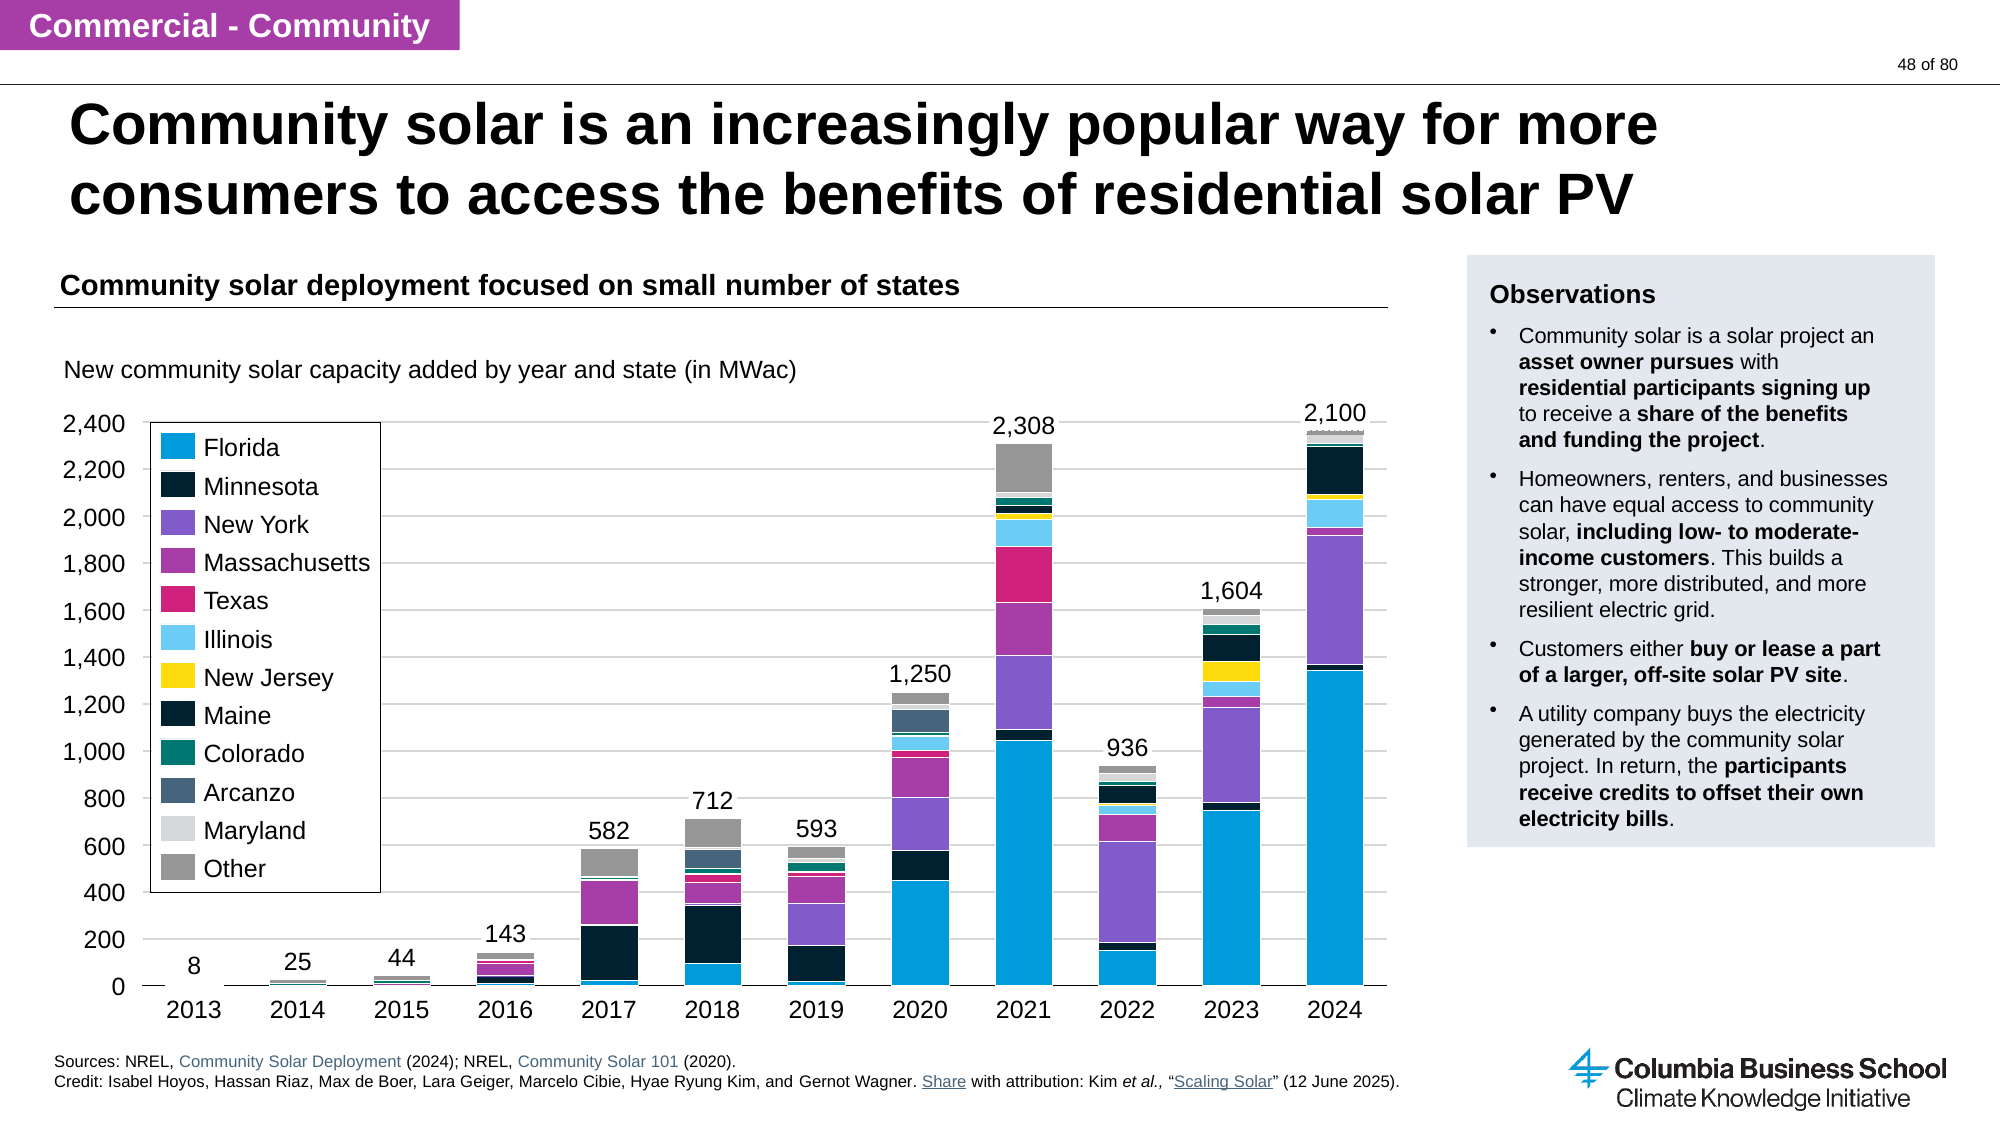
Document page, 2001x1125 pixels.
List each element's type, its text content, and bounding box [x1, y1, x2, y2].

text_box 2014 [269, 1000, 327, 1024]
text_box Sources: NREL, Community Solar Deployment (2024); NREL, Community Solar 101 (2020). Credit: Isabel Hoyos, Hassan Riaz, Max de Boer, Lara Geiger, Marcelo Cibie, Hyae Ryung Kim, and Gernot Wagner. Share with attribution: Kim et al., “Scaling Solar” (12 June 2025). [54, 1050, 1555, 1091]
chart [128, 408, 1401, 1000]
text_box 800 [84, 782, 126, 813]
text_box 2018 [684, 1000, 742, 1024]
text_box 1,000 [63, 735, 126, 766]
text_box Observations Community solar is a solar project an asset owner pursues with residential participants signing up to receive a share of the benefits and funding the project. Homeowners, renters, and businesses can have equal access to community solar, including low- to moderate-income customers. This builds a stronger, more distributed, and more resilient electric grid. Customers either buy or lease a part of a larger, off-site solar PV site. A utility company buys the electricity generated by the community solar project. In return, the participants receive credits to offset their own electricity bills. [1466, 254, 1936, 848]
text_box 2019 [787, 1000, 846, 1024]
text_box Commercial - Community [0, 0, 460, 51]
text_box 2017 [580, 1000, 638, 1024]
text_box 2,200 [63, 453, 126, 484]
text_box 200 [84, 923, 126, 954]
text_box 1,600 [63, 595, 126, 625]
text_box 600 [84, 829, 126, 860]
text_box 0 [111, 970, 126, 1001]
text_box 2,000 [63, 501, 126, 531]
text_box 1,400 [63, 641, 126, 672]
text_box 2016 [476, 1000, 534, 1024]
text_box 2020 [891, 1000, 949, 1024]
text_box 2021 [995, 1000, 1053, 1024]
text_box 2024 [1306, 1000, 1364, 1024]
text_box 1,200 [63, 689, 126, 719]
text_box 2015 [373, 1000, 431, 1024]
title Community solar is an increasingly popular way for more consumers to access the benefits of residential solar PV [54, 85, 1946, 231]
text_box 1,800 [63, 547, 126, 578]
text_box 2023 [1202, 1000, 1261, 1024]
picture [1568, 1047, 1946, 1111]
text_box 2,400 [63, 407, 126, 437]
text_box 2,100 [1300, 396, 1370, 408]
text_box 2022 [1098, 1000, 1157, 1024]
text_box New community solar capacity added by year and state (in MWac) [63, 353, 795, 384]
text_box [53, 259, 1388, 308]
text_box 400 [84, 876, 126, 907]
text_box 2013 [165, 1000, 223, 1024]
